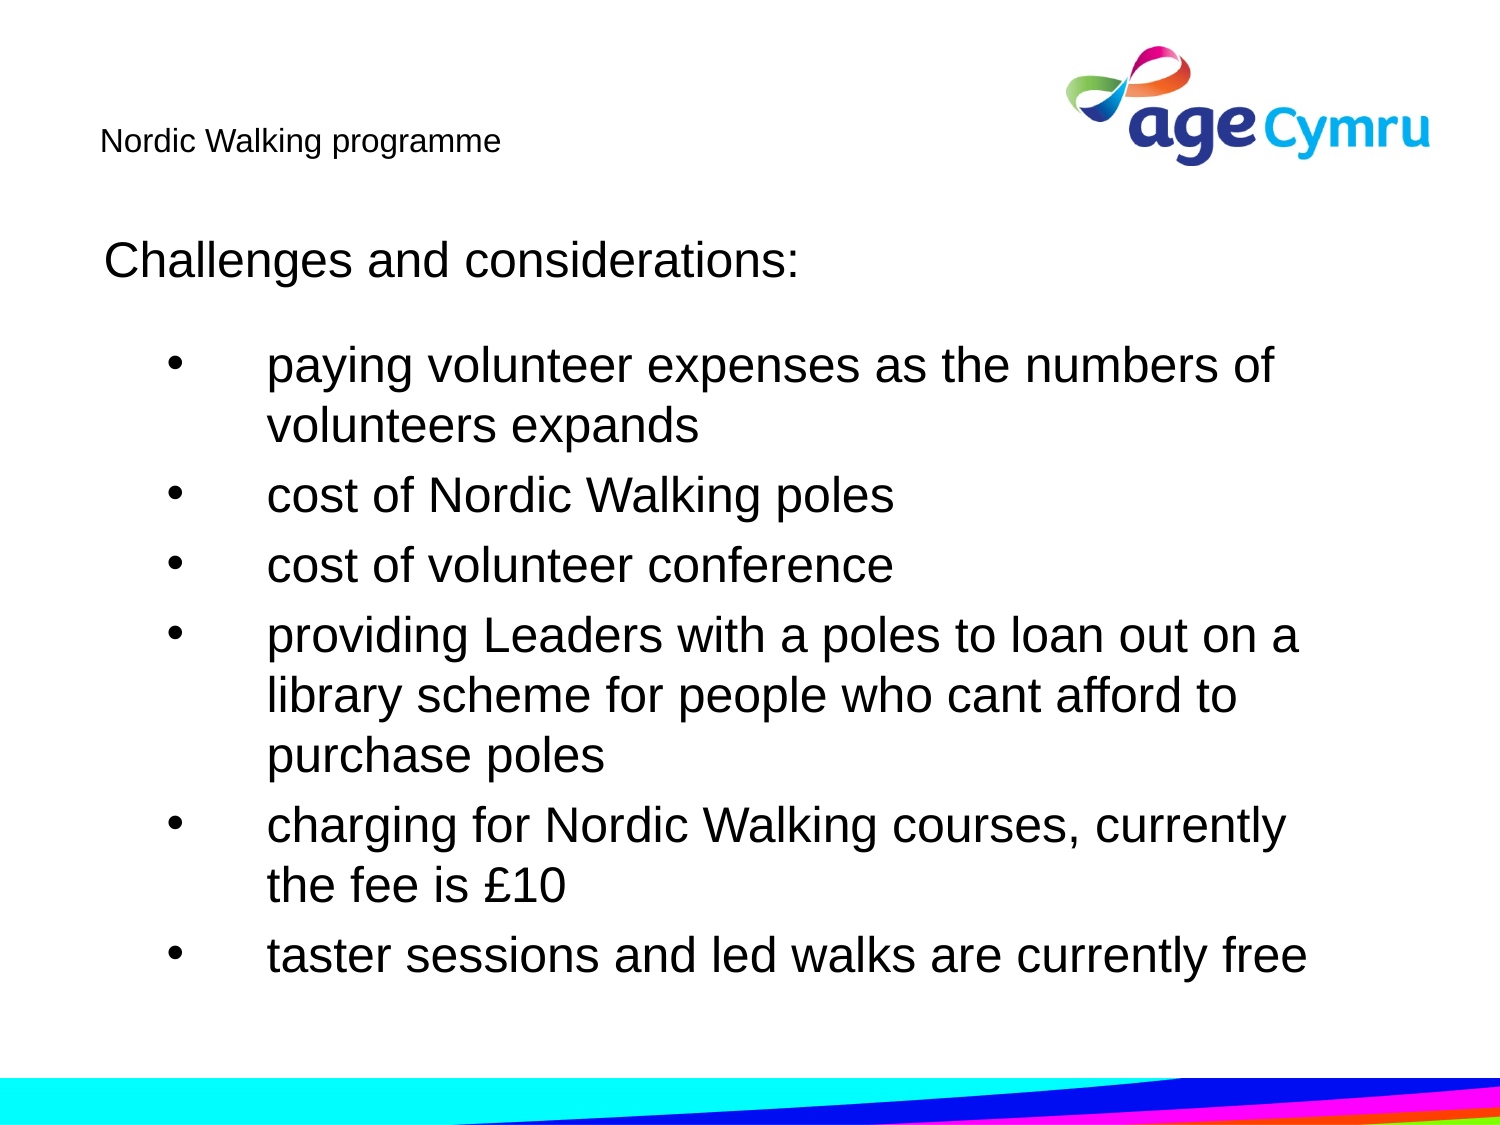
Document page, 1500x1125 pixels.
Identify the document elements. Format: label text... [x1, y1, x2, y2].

picture [0, 1077, 1500, 1125]
title Nordic Walking programme [85, 45, 1436, 233]
picture [1066, 46, 1430, 167]
list Challenges and considerations: paying volunteer expenses as the numbers of volunteers expands cost of Nordic Walking poles cost of volunteer conference providing Leaders with a poles to loan out on a library scheme for people who cant afford to purchase poles charging for Nordic Walking courses, currently the fee is £10 taster sessions and led walks are currently free [76, 219, 1366, 1059]
